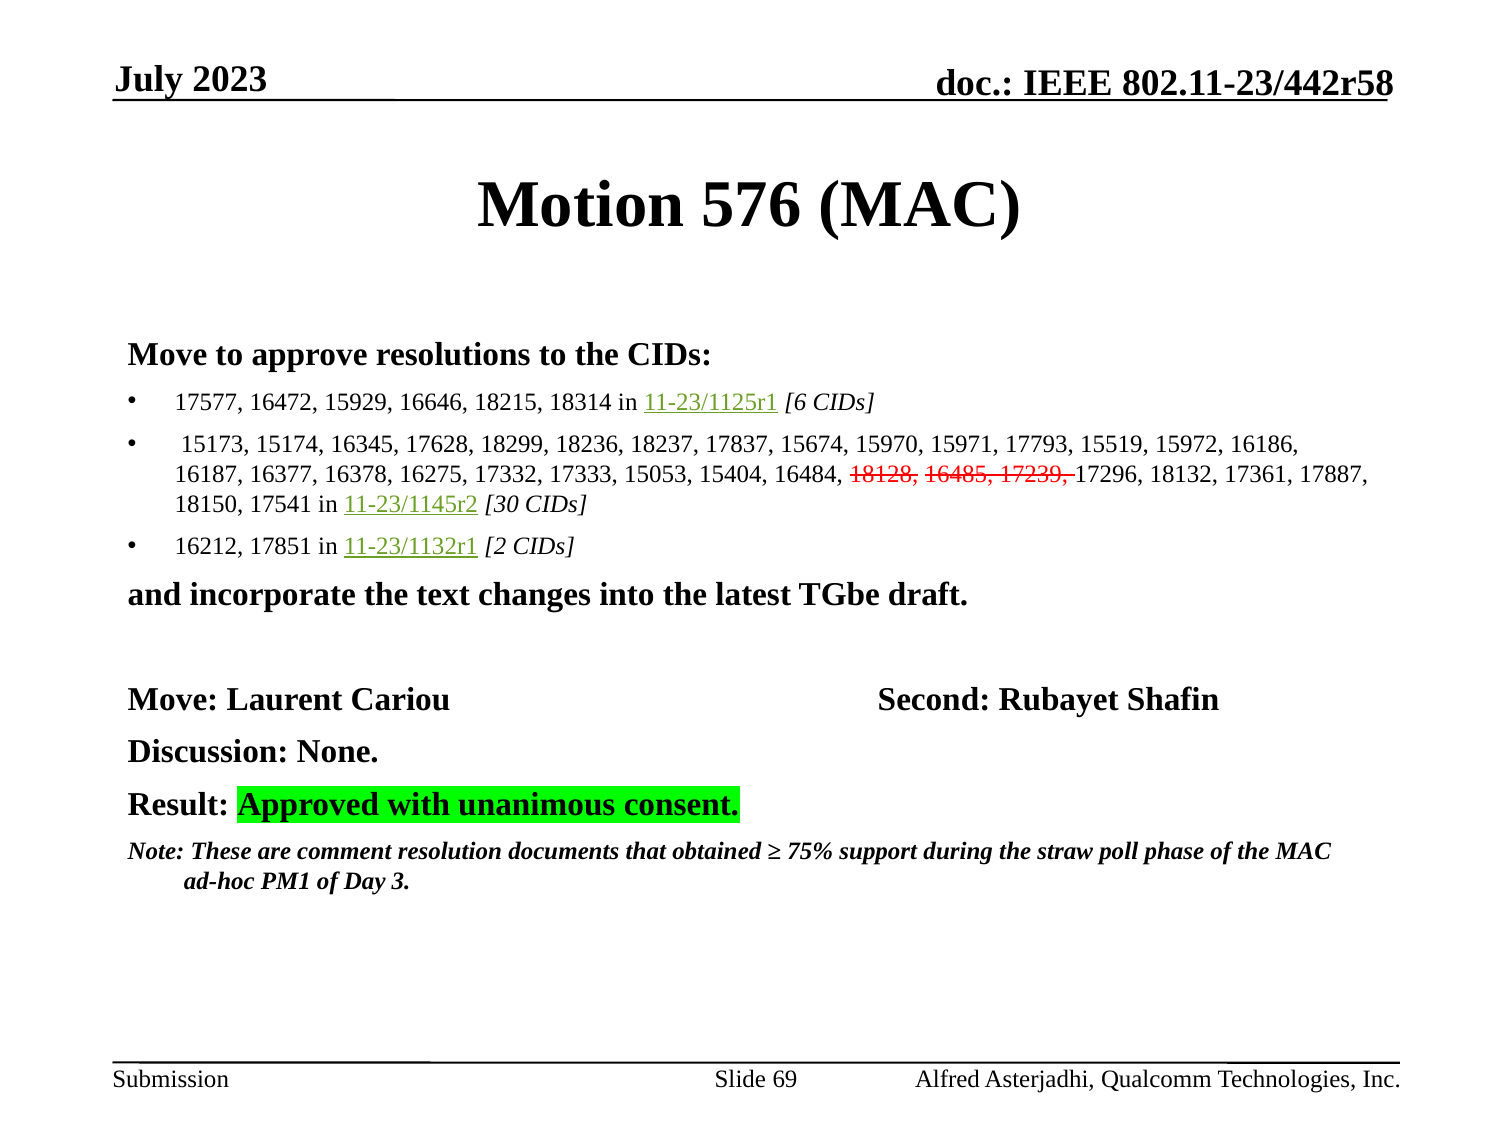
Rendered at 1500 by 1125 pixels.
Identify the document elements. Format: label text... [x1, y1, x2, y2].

list Move to approve resolutions to the CIDs: 17577, 16472, 15929, 16646, 18215, 18314 in 11-23/1125r1 [6 CIDs] 15173, 15174, 16345, 17628, 18299, 18236, 18237, 17837, 15674, 15970, 15971, 17793, 15519, 15972, 16186, 16187, 16377, 16378, 16275, 17332, 17333, 15053, 15404, 16484, 18128, 16485, 17239, 17296, 18132, 17361, 17887, 18150, 17541 in 11-23/1145r2 [30 CIDs] 16212, 17851 in 11-23/1132r1 [2 CIDs] and incorporate the text changes into the latest TGbe draft. Move: Laurent Cariou Second: Rubayet Shafin Discussion: None. Result: Approved with unanimous consent. Note: These are comment resolution documents that obtained ≥ 75% support during the straw poll phase of the MAC ad-hoc PM1 of Day 3. [112, 324, 1388, 1063]
footer Alfred Asterjadhi, Qualcomm Technologies, Inc. [878, 1061, 1402, 1093]
title Motion 576 (MAC) [112, 112, 1388, 288]
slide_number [114, 54, 423, 100]
slide_number Slide 69 [712, 1061, 800, 1123]
